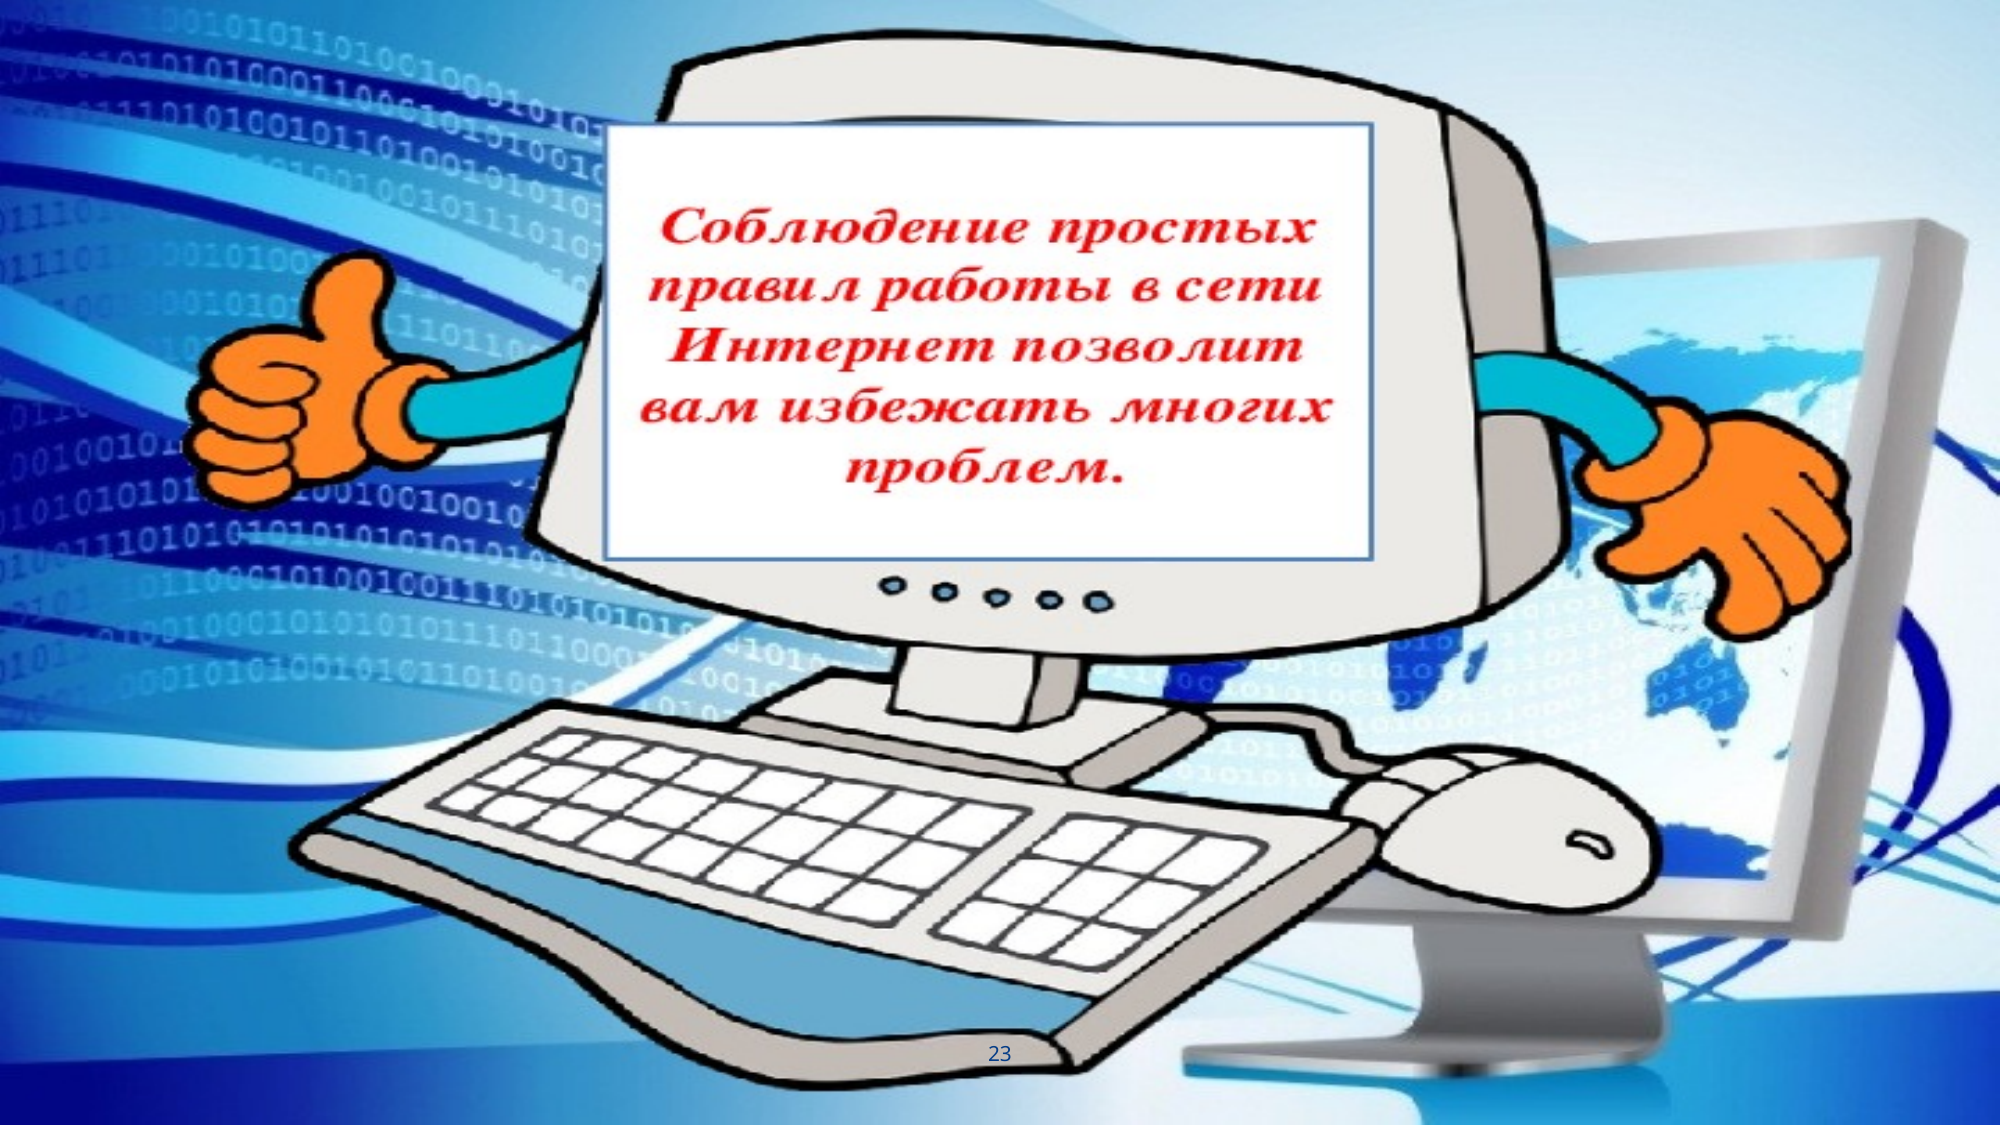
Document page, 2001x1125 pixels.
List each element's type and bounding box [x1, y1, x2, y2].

list [0, 0, 2000, 1125]
